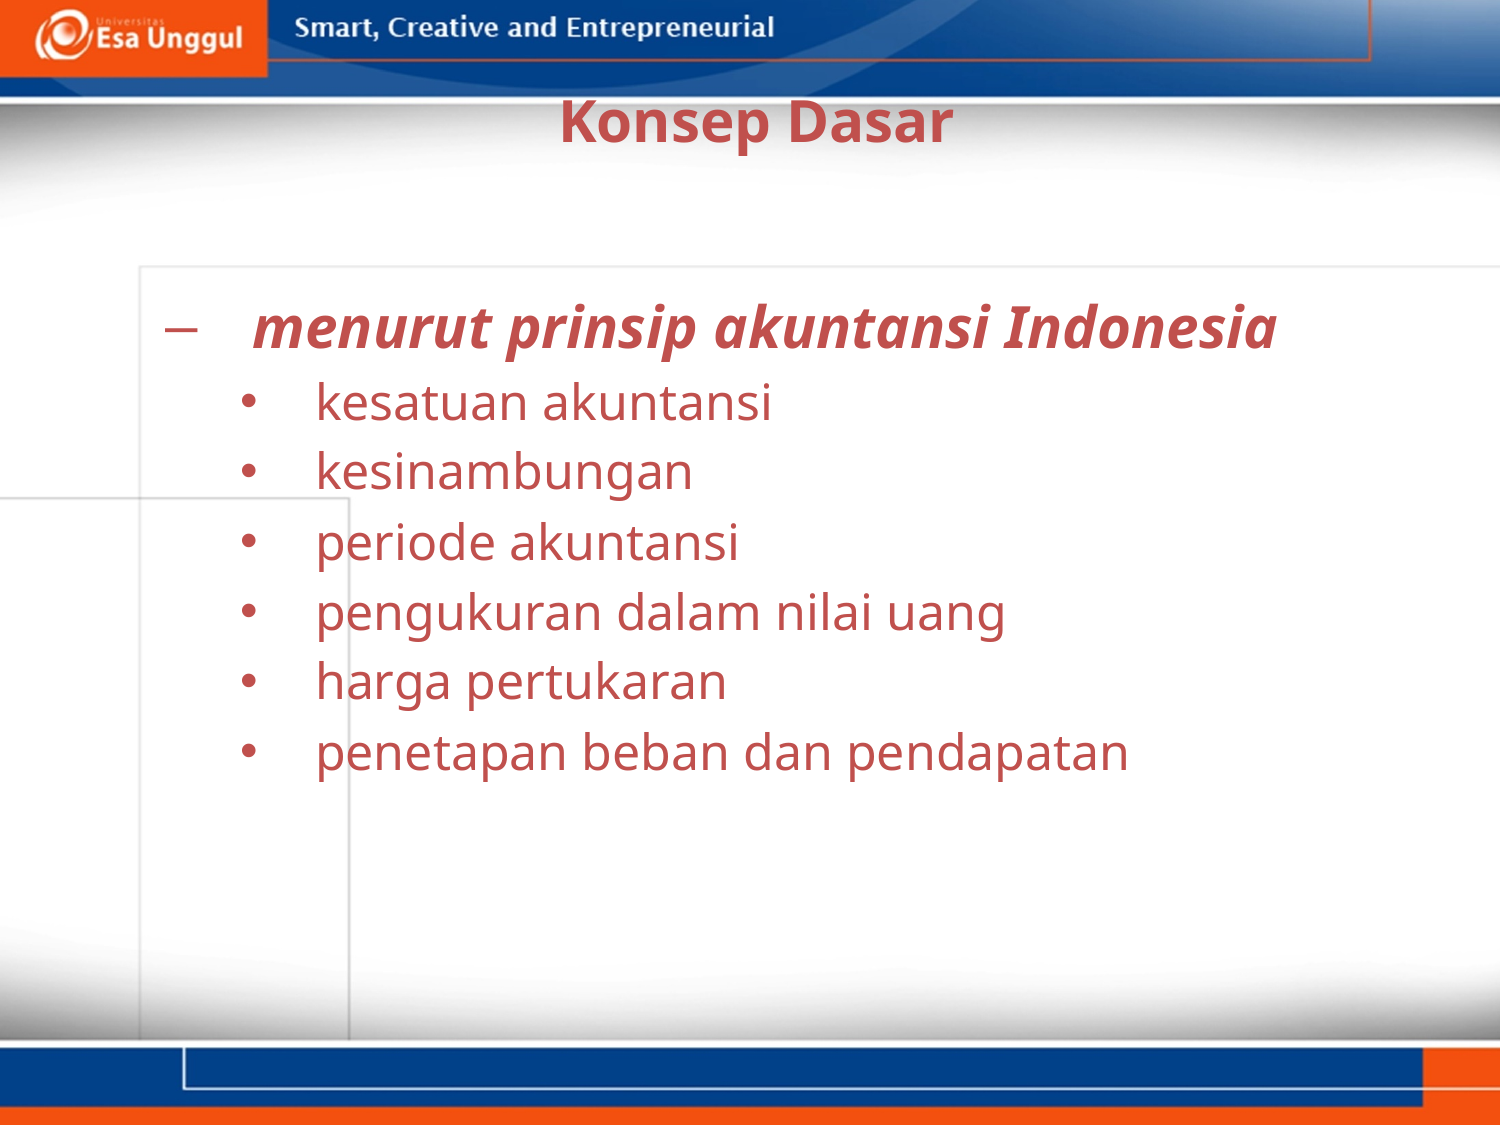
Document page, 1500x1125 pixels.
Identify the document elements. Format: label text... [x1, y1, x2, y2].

title Konsep Dasar [76, 101, 1437, 207]
list menurut prinsip akuntansi Indonesia kesatuan akuntansi kesinambungan periode akuntansi pengukuran dalam nilai uang harga pertukaran penetapan beban dan pendapatan [75, 282, 1425, 1025]
picture [0, 0, 1500, 1125]
